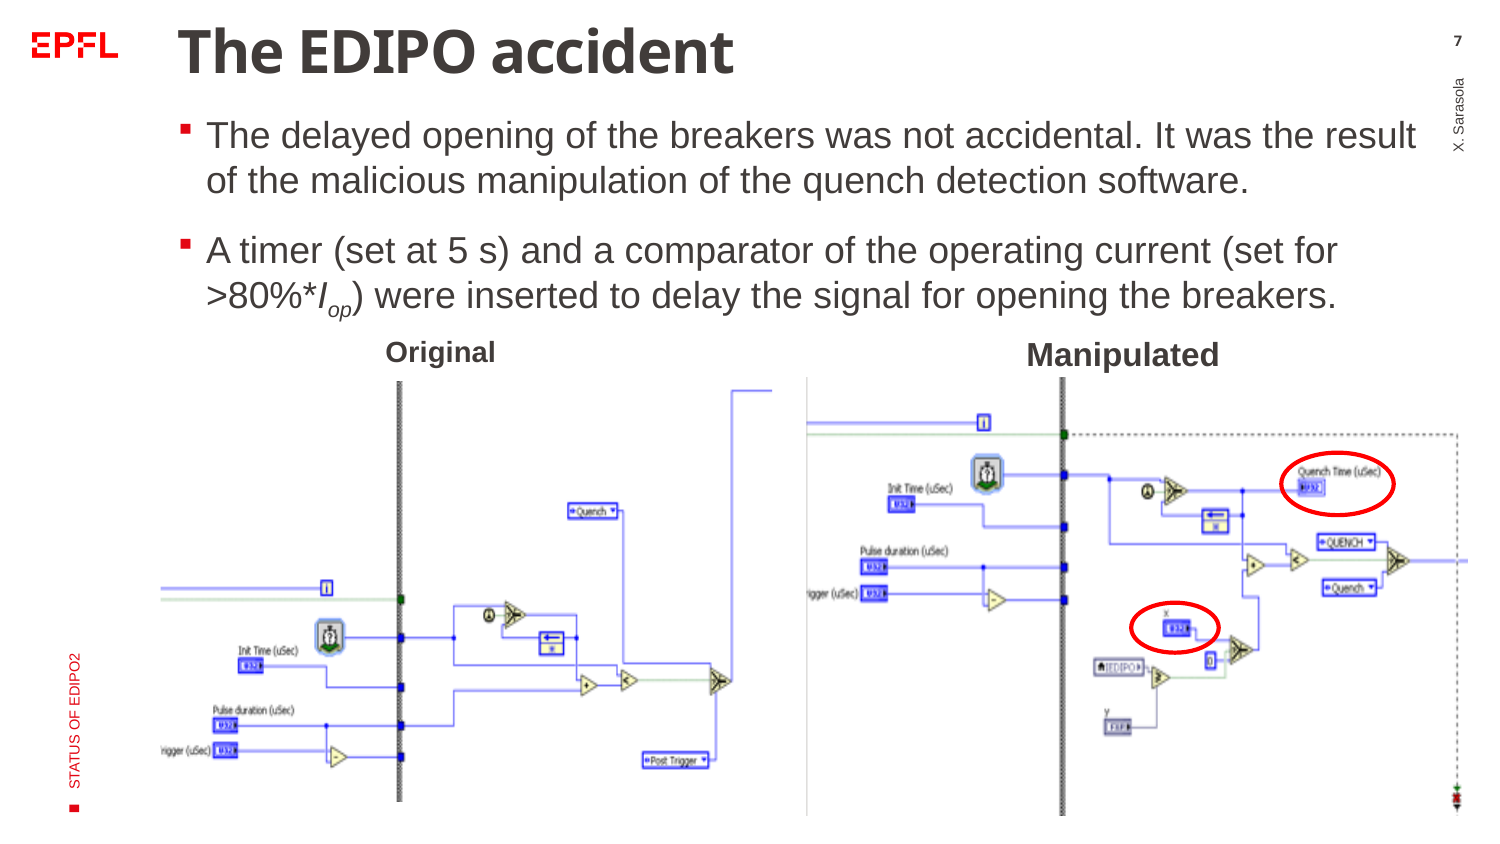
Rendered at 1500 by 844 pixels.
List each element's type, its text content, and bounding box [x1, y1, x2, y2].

picture [160, 380, 774, 802]
slide_number 7 [1415, 32, 1500, 59]
title The EDIPO accident [148, 21, 750, 96]
text_box Manipulated [996, 334, 1248, 377]
picture [806, 377, 1468, 816]
footer X. Sarasola [1415, 59, 1500, 641]
text_box The delayed opening of the breakers was not accidental. It was the result of the malicious manipulation of the quench detection software. A timer (set at 5 s) and a comparator of the operating current (set for >80%*Iop) were inserted to delay the signal for opening the breakers. [148, 103, 1448, 334]
slide_number Status of EDIPO2 [0, 256, 149, 805]
text_box Original [355, 334, 608, 380]
picture [21, 21, 129, 69]
